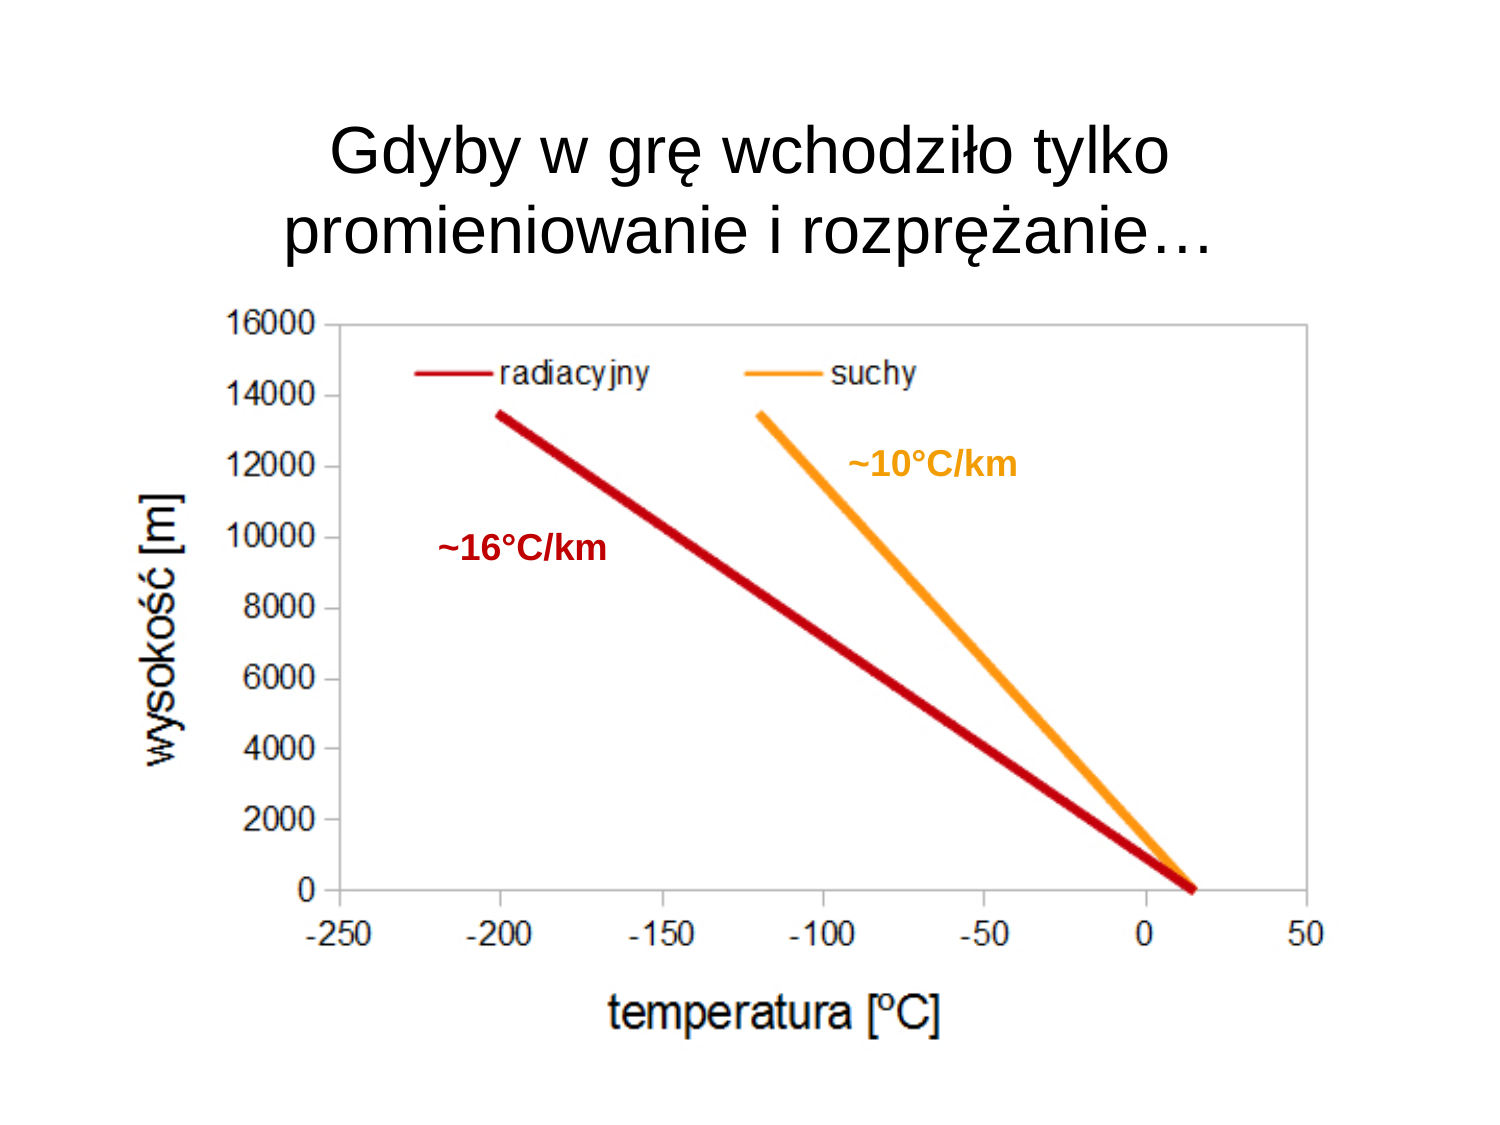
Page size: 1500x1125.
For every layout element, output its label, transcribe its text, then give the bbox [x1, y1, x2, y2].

picture [105, 218, 1394, 1091]
title Gdyby w grę wchodziło tylko promieniowanie i rozprężanie… [110, 93, 1391, 217]
